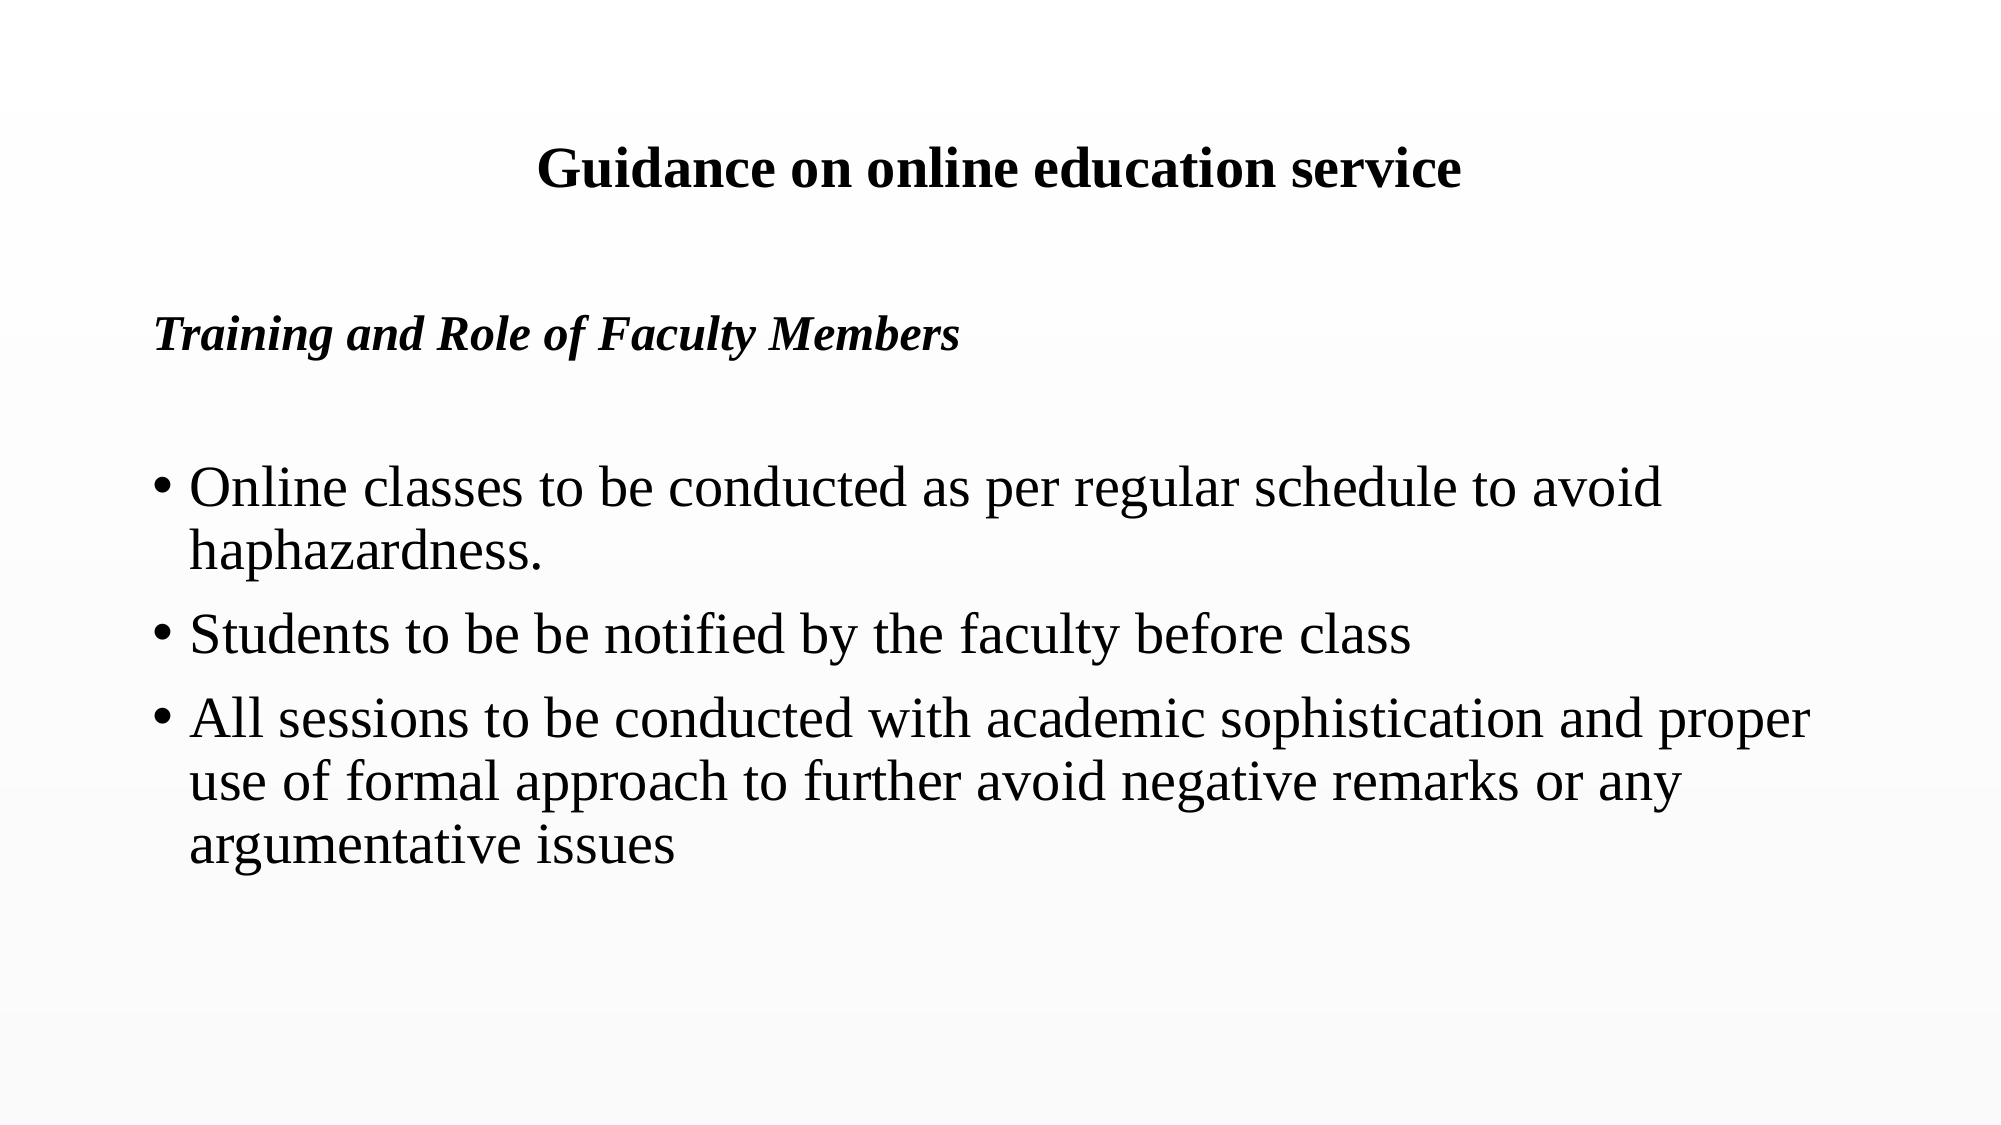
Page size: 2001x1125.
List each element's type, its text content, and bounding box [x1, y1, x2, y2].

list Training and Role of Faculty Members Online classes to be conducted as per regular schedule to avoid haphazardness. Students to be be notified by the faculty before class All sessions to be conducted with academic sophistication and proper use of formal approach to further avoid negative remarks or any argumentative issues [137, 299, 1863, 1014]
title Guidance on online education service [137, 59, 1863, 278]
